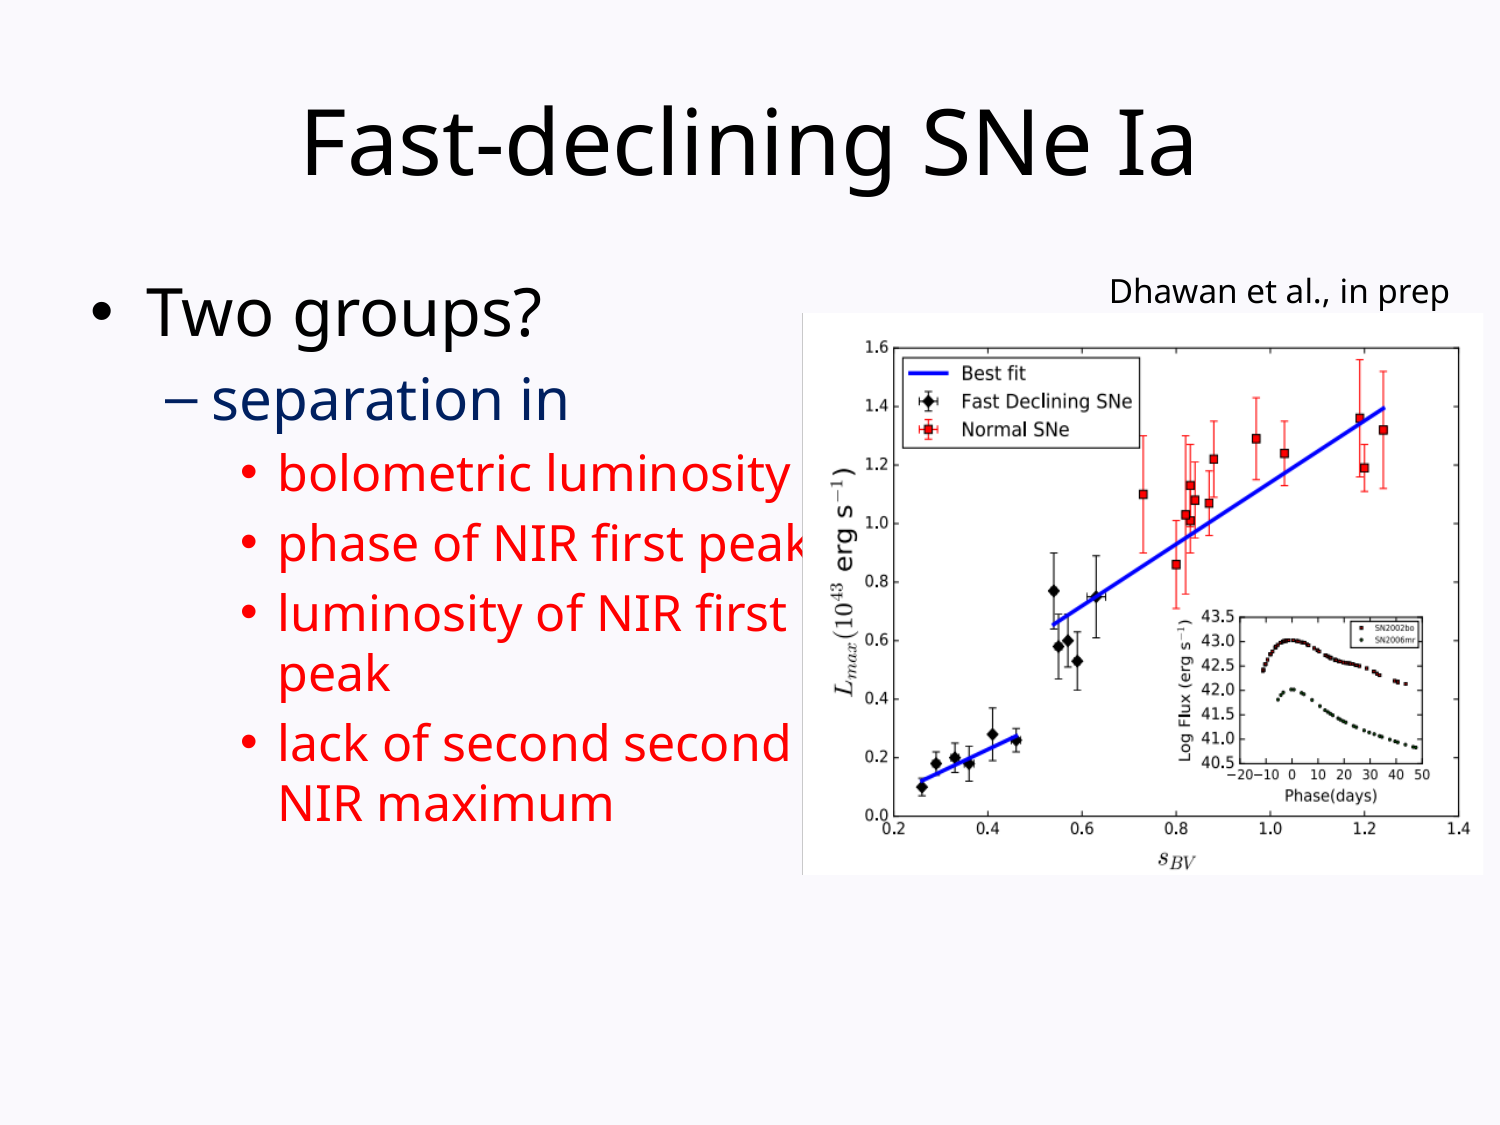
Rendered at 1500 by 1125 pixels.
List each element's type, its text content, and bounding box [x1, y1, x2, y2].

list Two groups? separation in bolometric luminosity phase of NIR first peak luminosity of NIR first peak lack of second second NIR maximum [75, 262, 1425, 1005]
title Fast-declining SNe Ia [75, 45, 1425, 233]
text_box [799, 262, 1484, 876]
